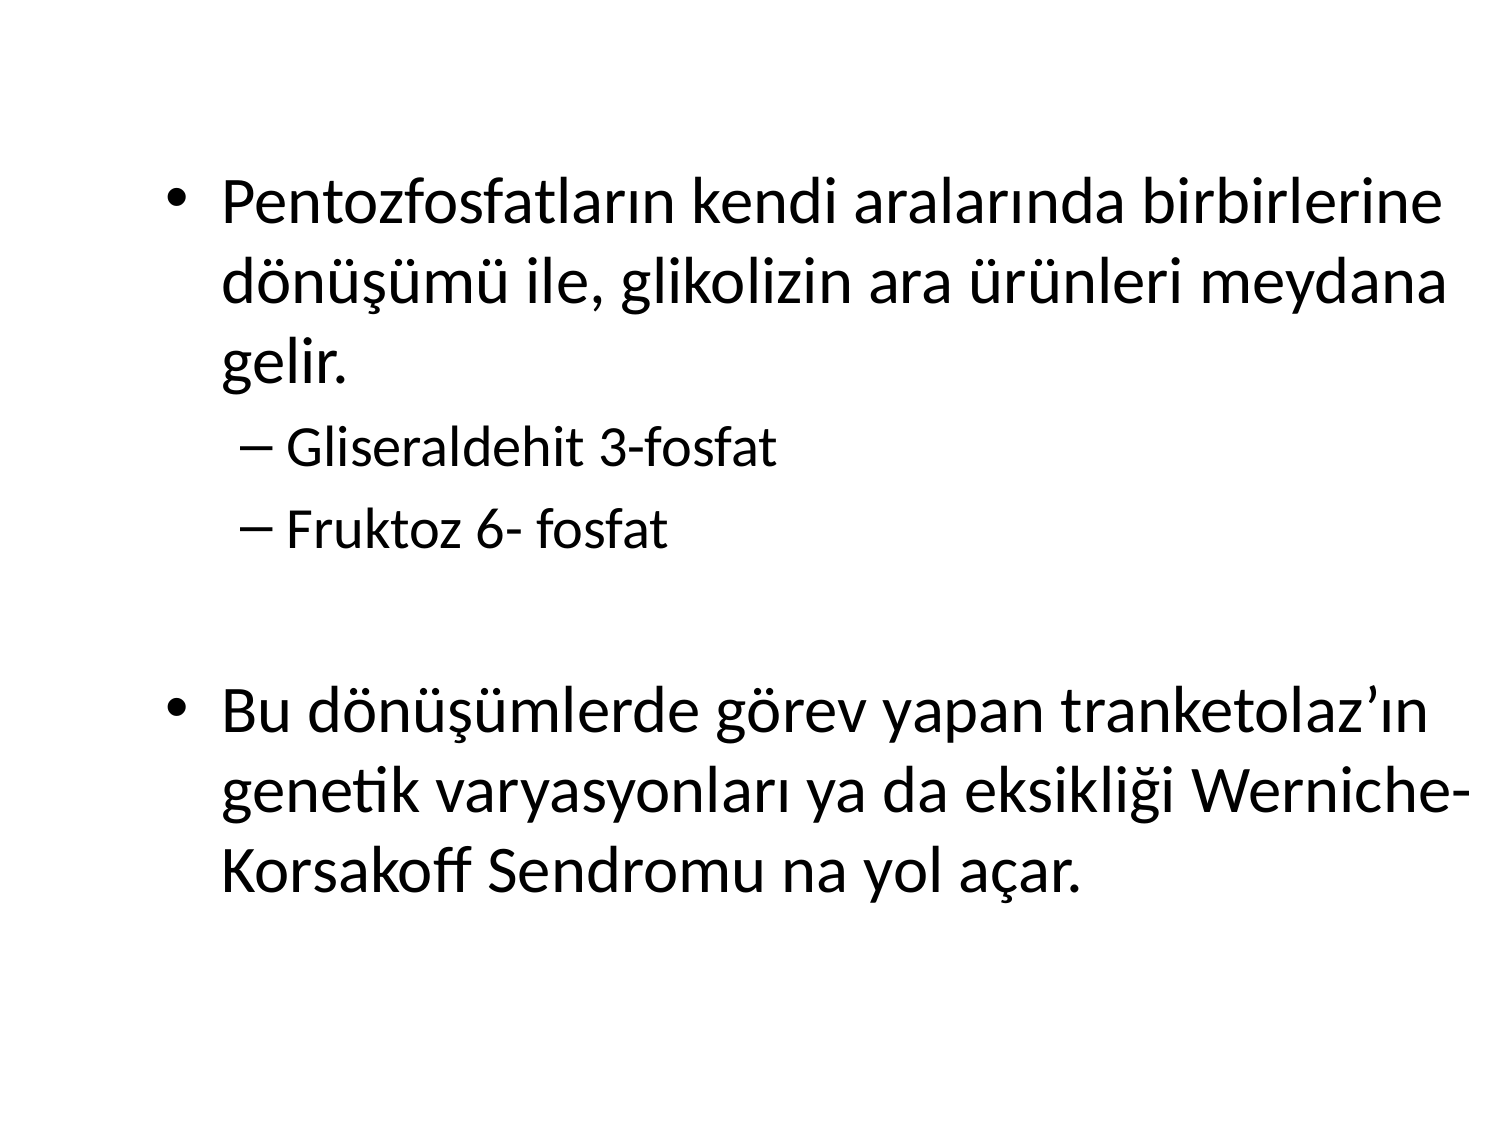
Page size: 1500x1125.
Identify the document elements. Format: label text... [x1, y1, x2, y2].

list Pentozfosfatların kendi aralarında birbirlerine dönüşümü ile, glikolizin ara ürünleri meydana gelir. Gliseraldehit 3-fosfat Fruktoz 6- fosfat Bu dönüşümlerde görev yapan tranketolaz’ın genetik varyasyonları ya da eksikliği Werniche- Korsakoff Sendromu na yol açar. [150, 148, 1500, 1094]
